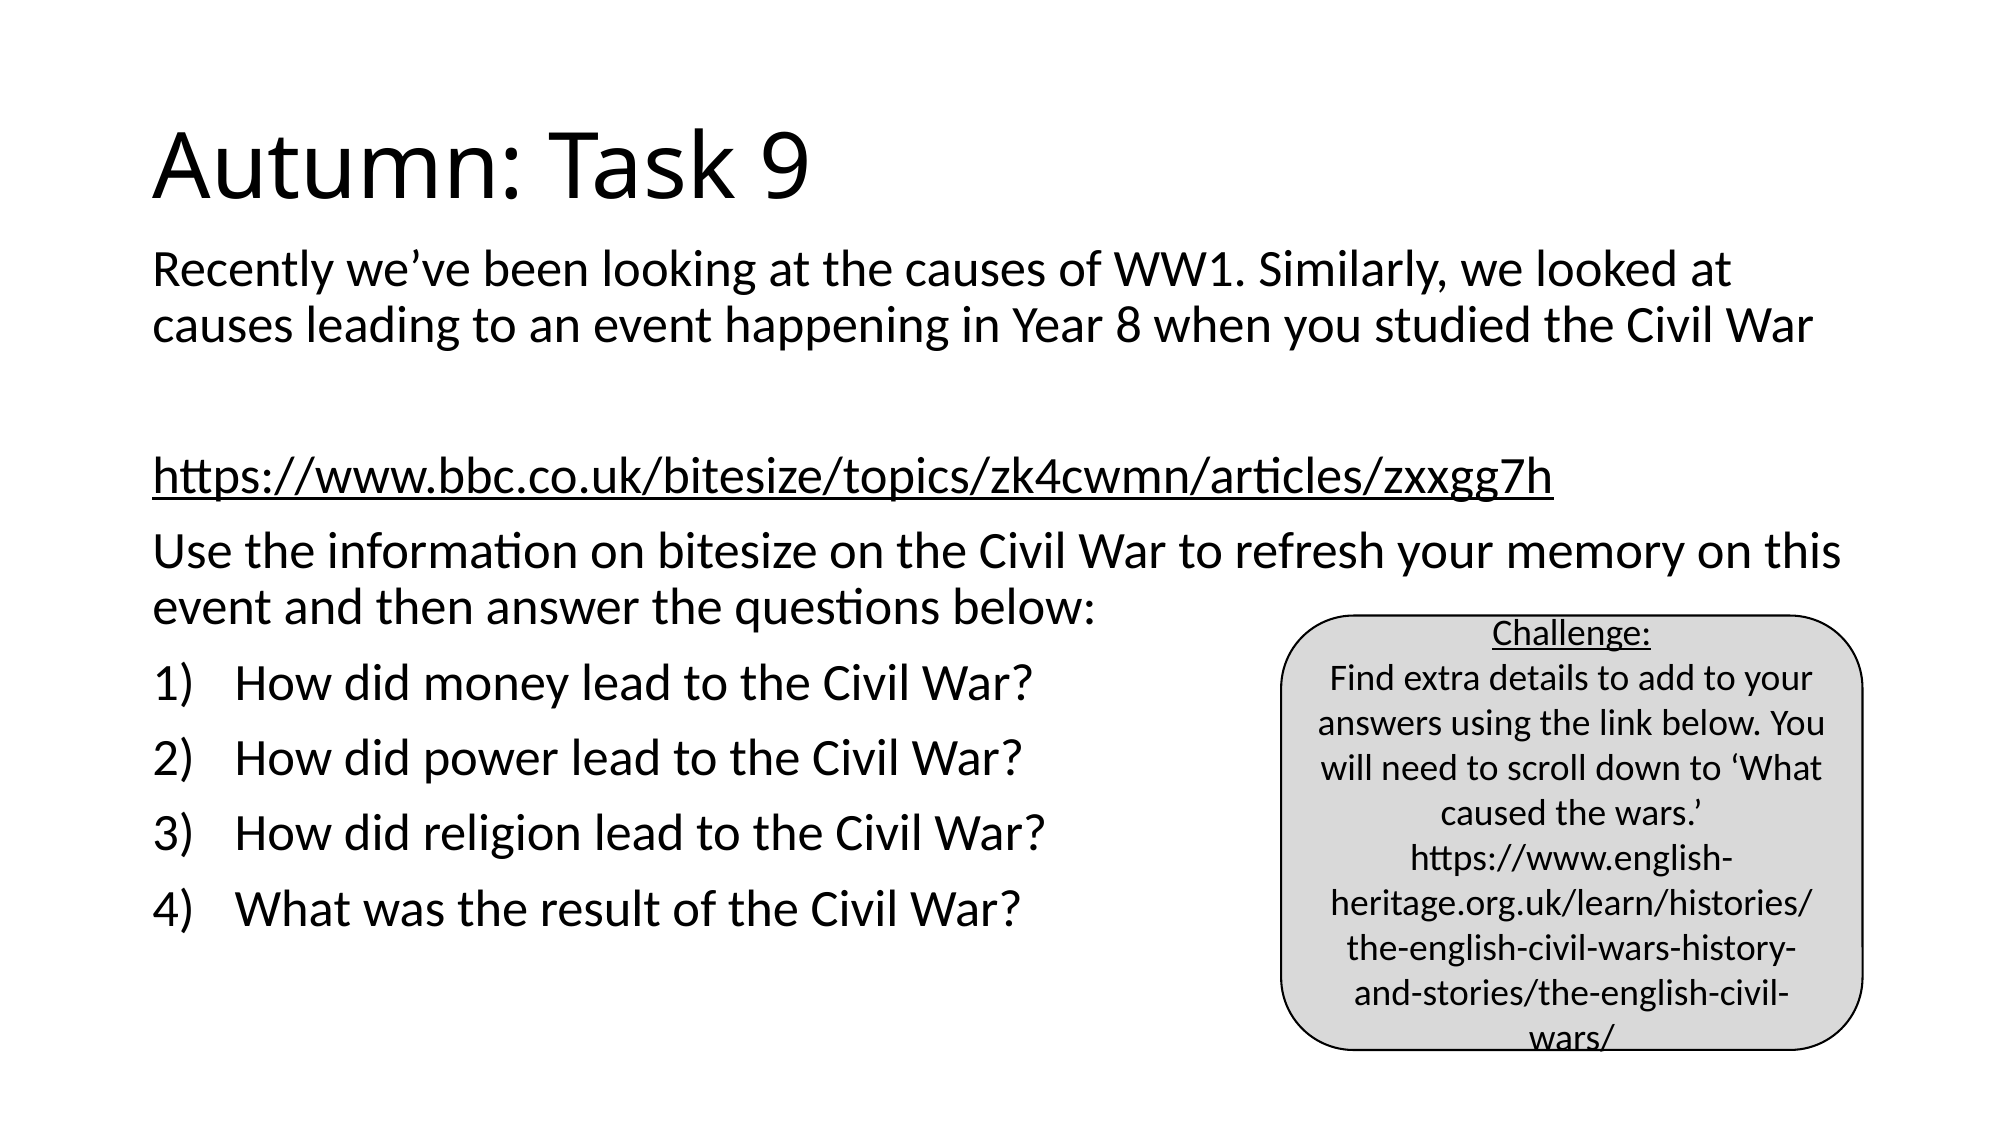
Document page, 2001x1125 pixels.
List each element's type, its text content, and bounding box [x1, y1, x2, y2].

list Recently we’ve been looking at the causes of WW1. Similarly, we looked at causes leading to an event happening in Year 8 when you studied the Civil War https://www.bbc.co.uk/bitesize/topics/zk4cwmn/articles/zxxgg7h Use the information on bitesize on the Civil War to refresh your memory on this event and then answer the questions below: How did money lead to the Civil War? How did power lead to the Civil War? How did religion lead to the Civil War? What was the result of the Civil War? [137, 278, 1863, 948]
title Autumn: Task 9 [137, 59, 1863, 278]
text_box Challenge: Find extra details to add to your answers using the link below. You will need to scroll down to ‘What caused the wars.’ https://www.english-heritage.org.uk/learn/histories/the-english-civil-wars-history-and-stories/the-english-civil-wars/ [1280, 614, 1864, 1052]
